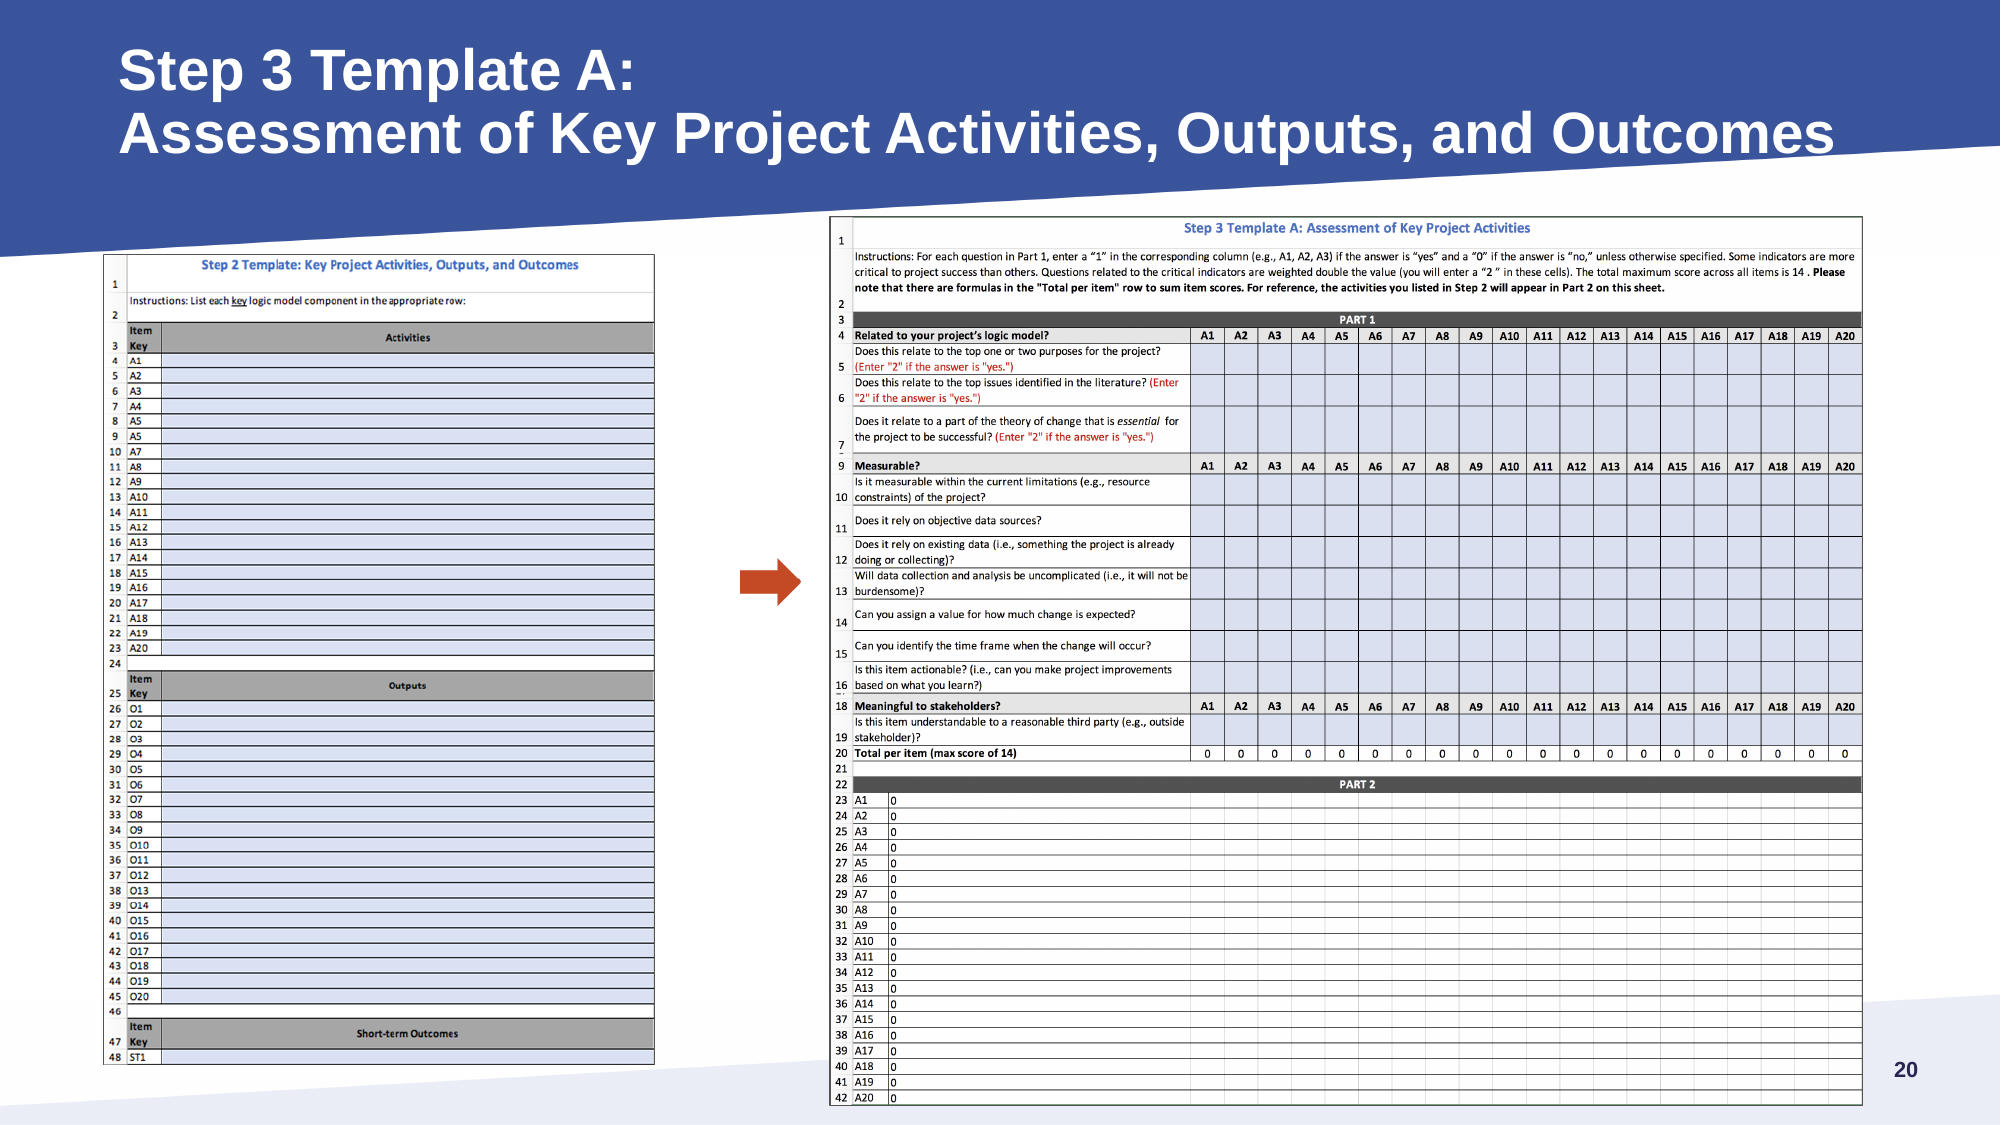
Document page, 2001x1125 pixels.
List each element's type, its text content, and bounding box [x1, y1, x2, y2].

slide_number 19 [1862, 1042, 1933, 1103]
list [830, 216, 1862, 1105]
title Step 3 Template A: Assessment of Key Project Activities, Outputs, and Outcomes [103, 28, 1950, 179]
picture [0, 994, 2000, 1125]
picture [0, 0, 2000, 257]
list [103, 254, 801, 1065]
